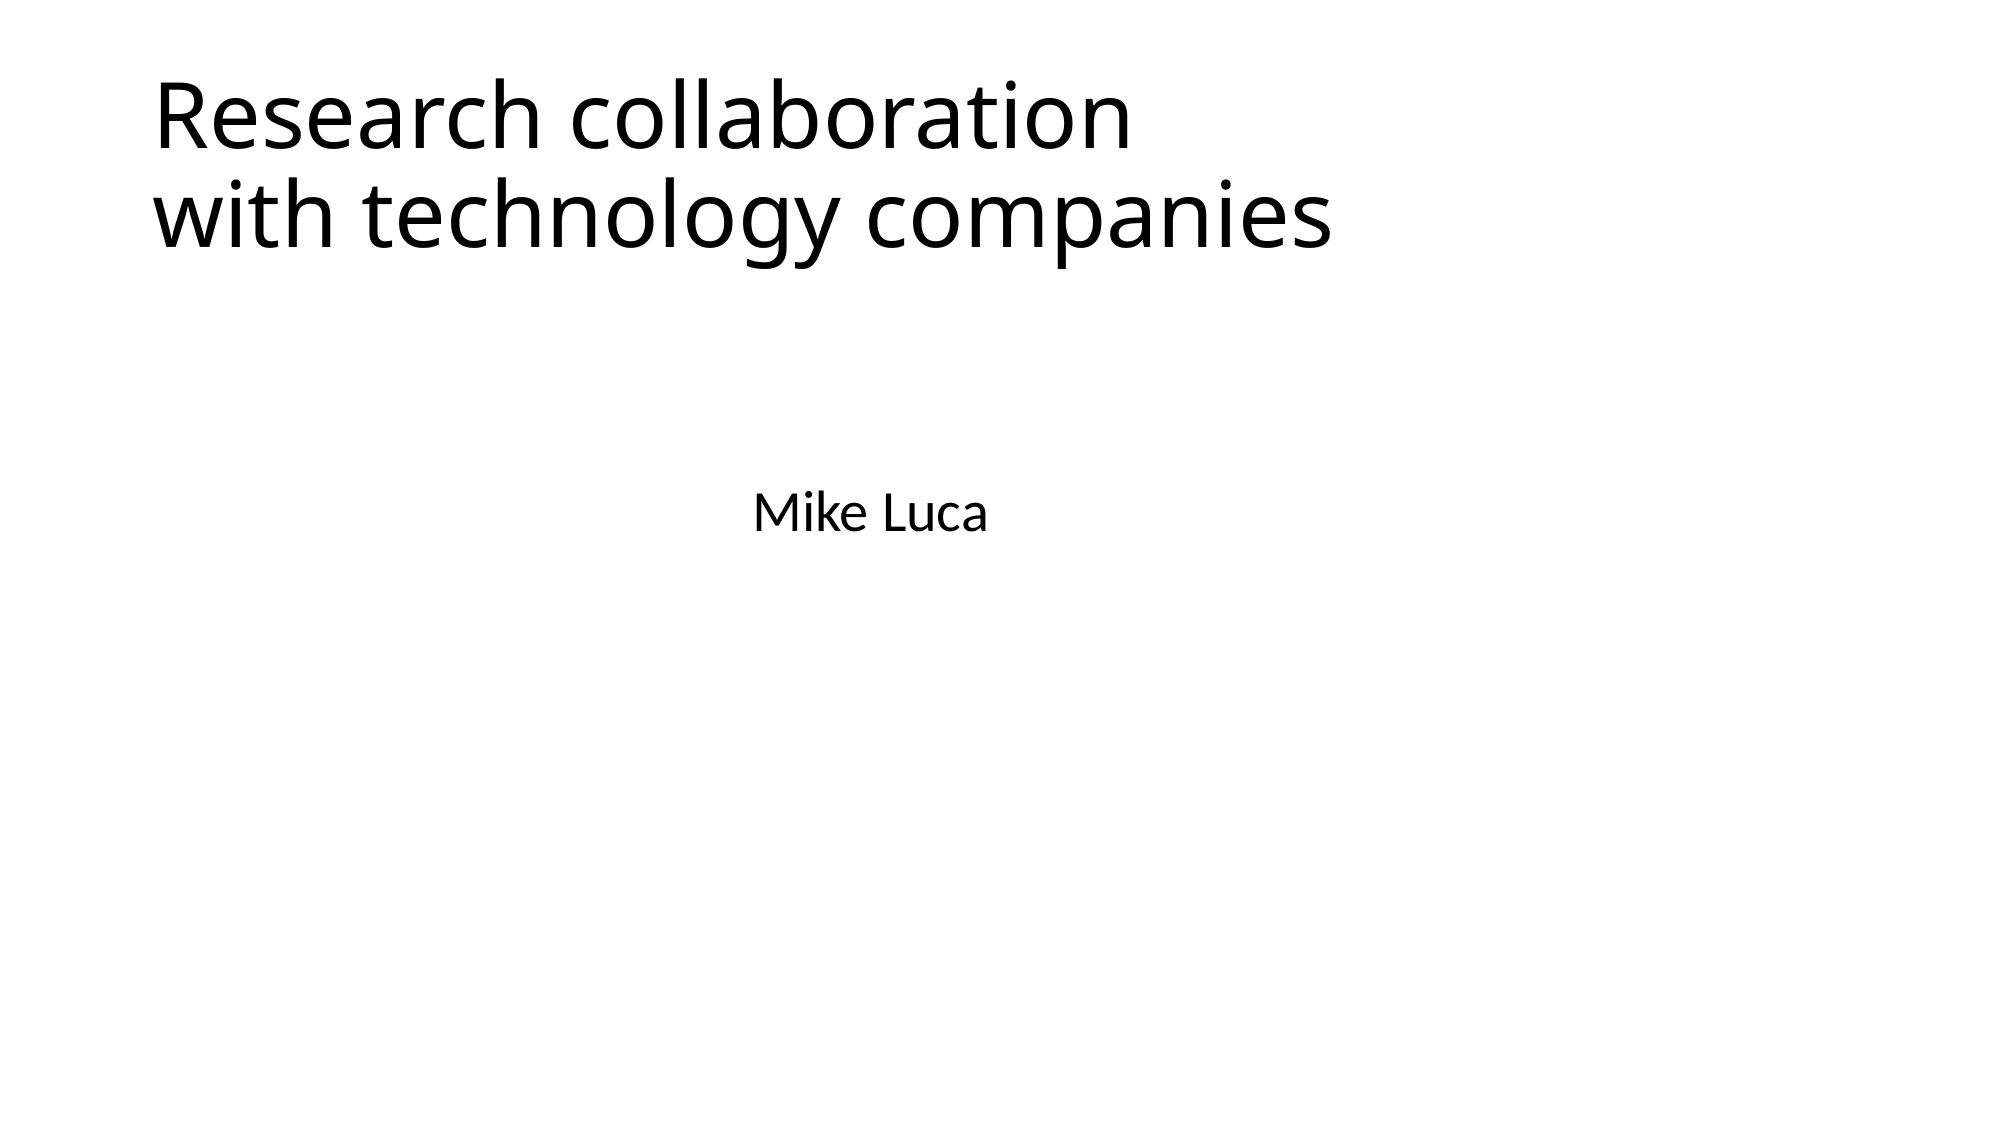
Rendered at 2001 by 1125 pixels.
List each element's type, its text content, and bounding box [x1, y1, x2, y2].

title Research collaboration with technology companies [137, 59, 1863, 278]
list Mike Luca [137, 299, 1863, 1014]
